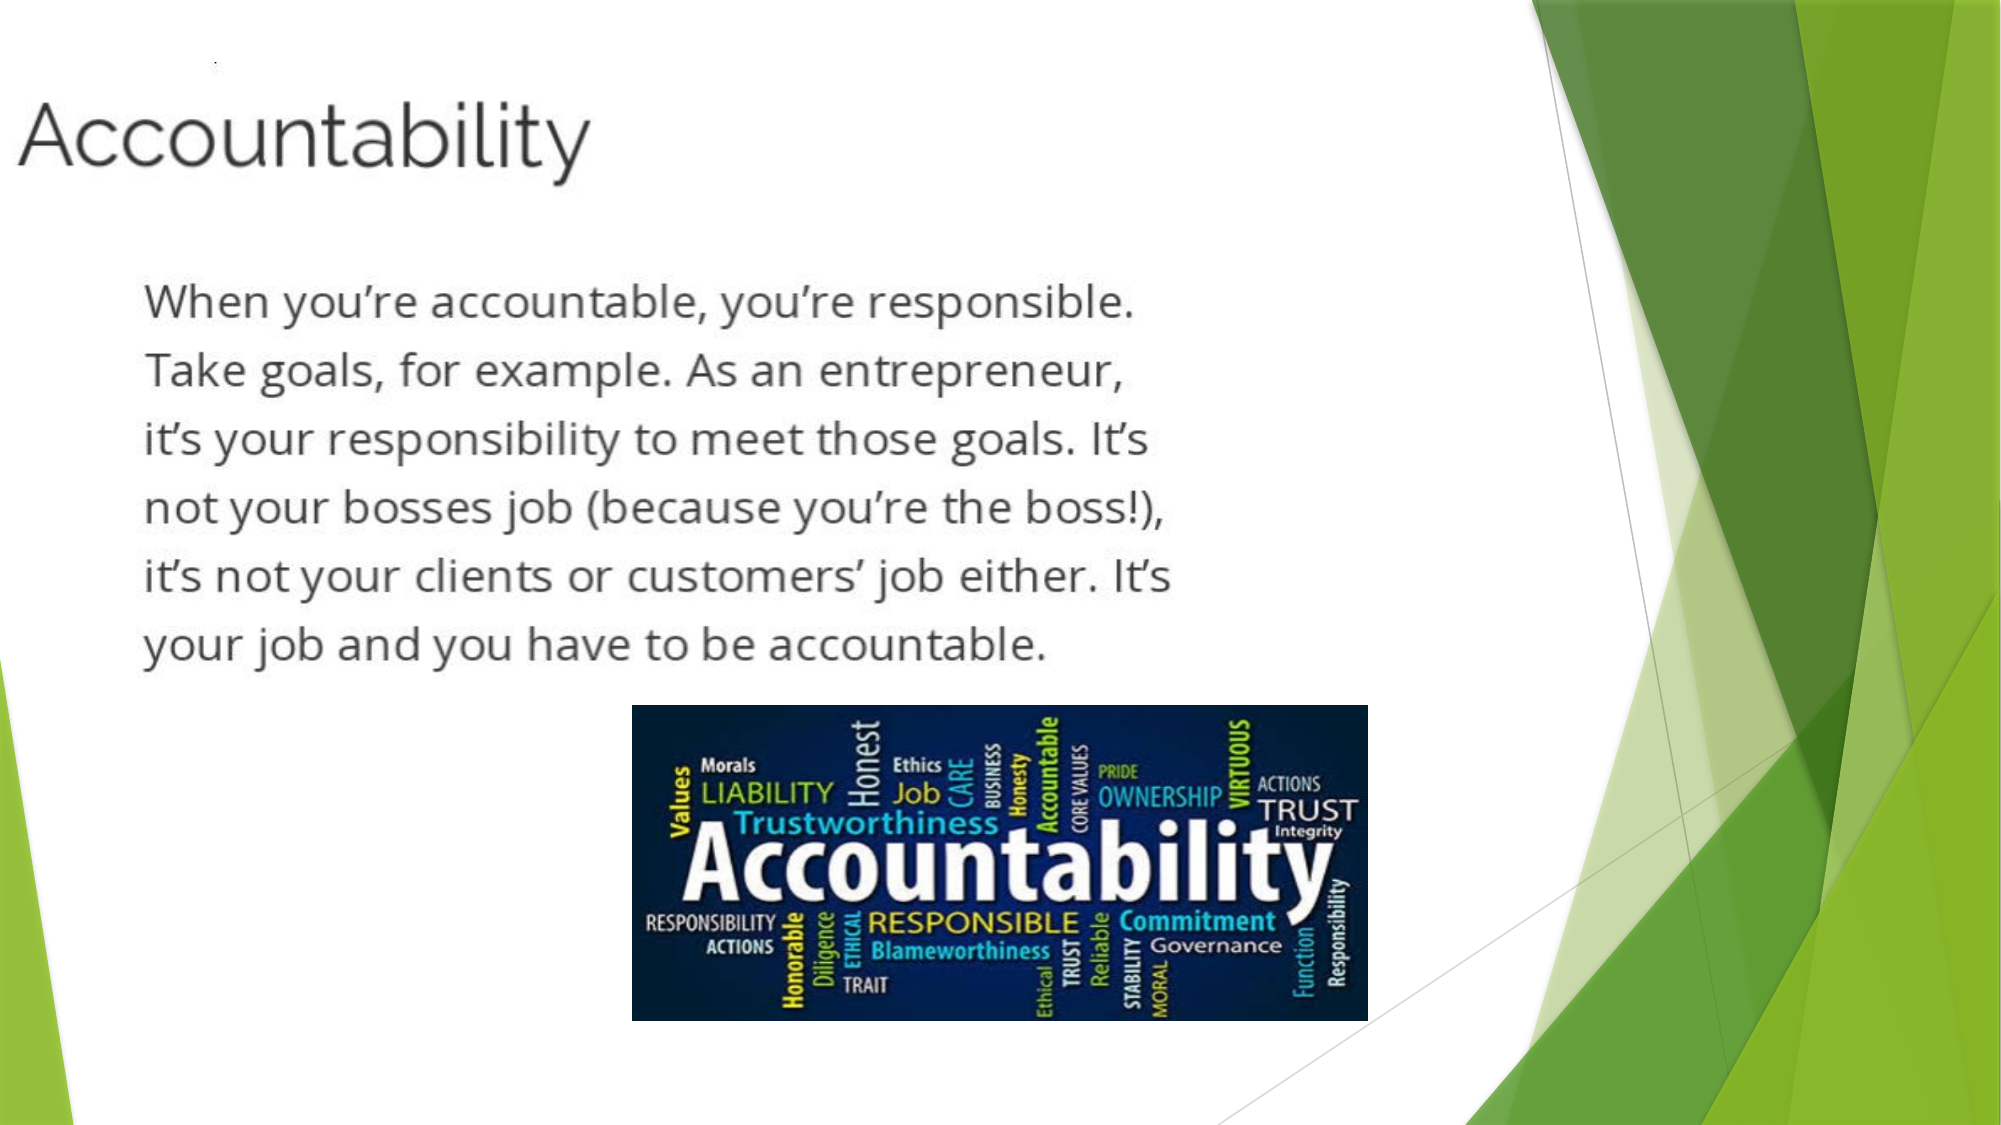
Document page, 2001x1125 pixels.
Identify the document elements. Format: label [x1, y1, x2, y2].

picture [0, 61, 604, 216]
list [56, 261, 1266, 713]
picture [631, 705, 1368, 1022]
